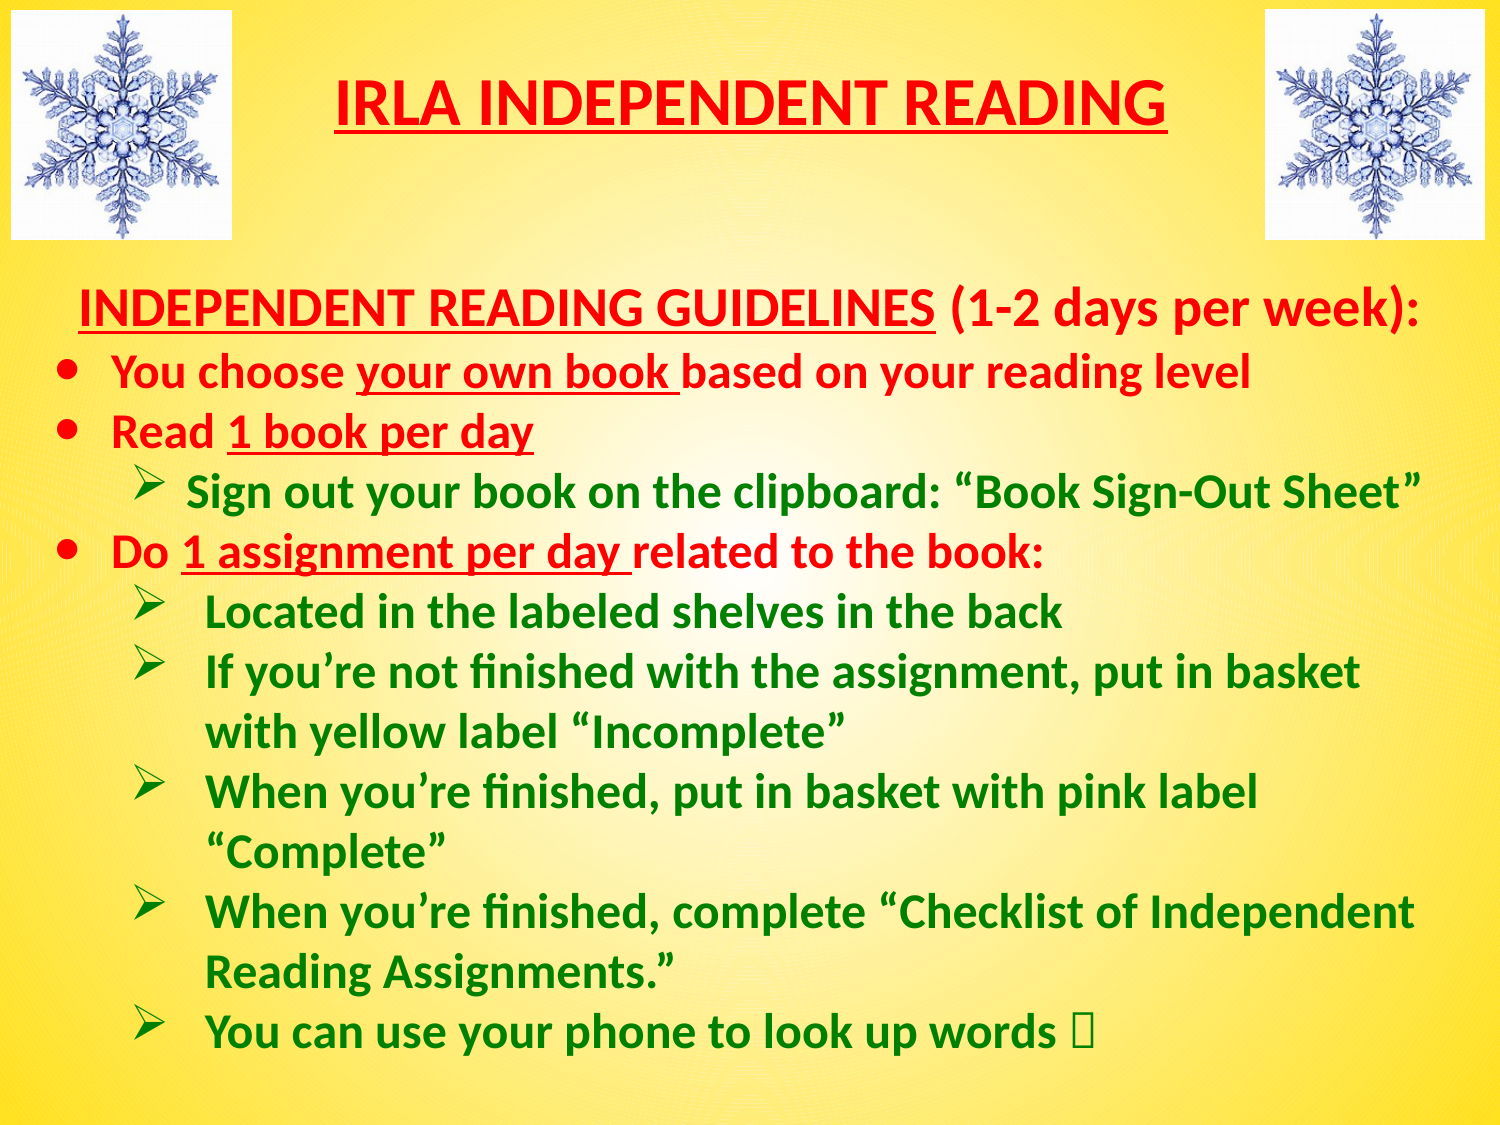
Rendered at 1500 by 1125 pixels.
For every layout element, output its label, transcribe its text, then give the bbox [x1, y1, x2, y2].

text_box IRLA INDEPENDENT READING [319, 48, 1184, 146]
picture [1265, 9, 1485, 241]
picture [11, 9, 232, 241]
text_box INDEPENDENT READING GUIDELINES (1-2 days per week): You choose your own book based on your reading level Read 1 book per day Sign out your book on the clipboard: “Book Sign-Out Sheet” Do 1 assignment per day related to the book: Located in the labeled shelves in the back If you’re not finished with the assignment, put in basket with yellow label “Incomplete” When you’re finished, put in basket with pink label “Complete” When you’re finished, complete “Checklist of Independent Reading Assignments.” You can use your phone to look up words  [40, 263, 1460, 1066]
